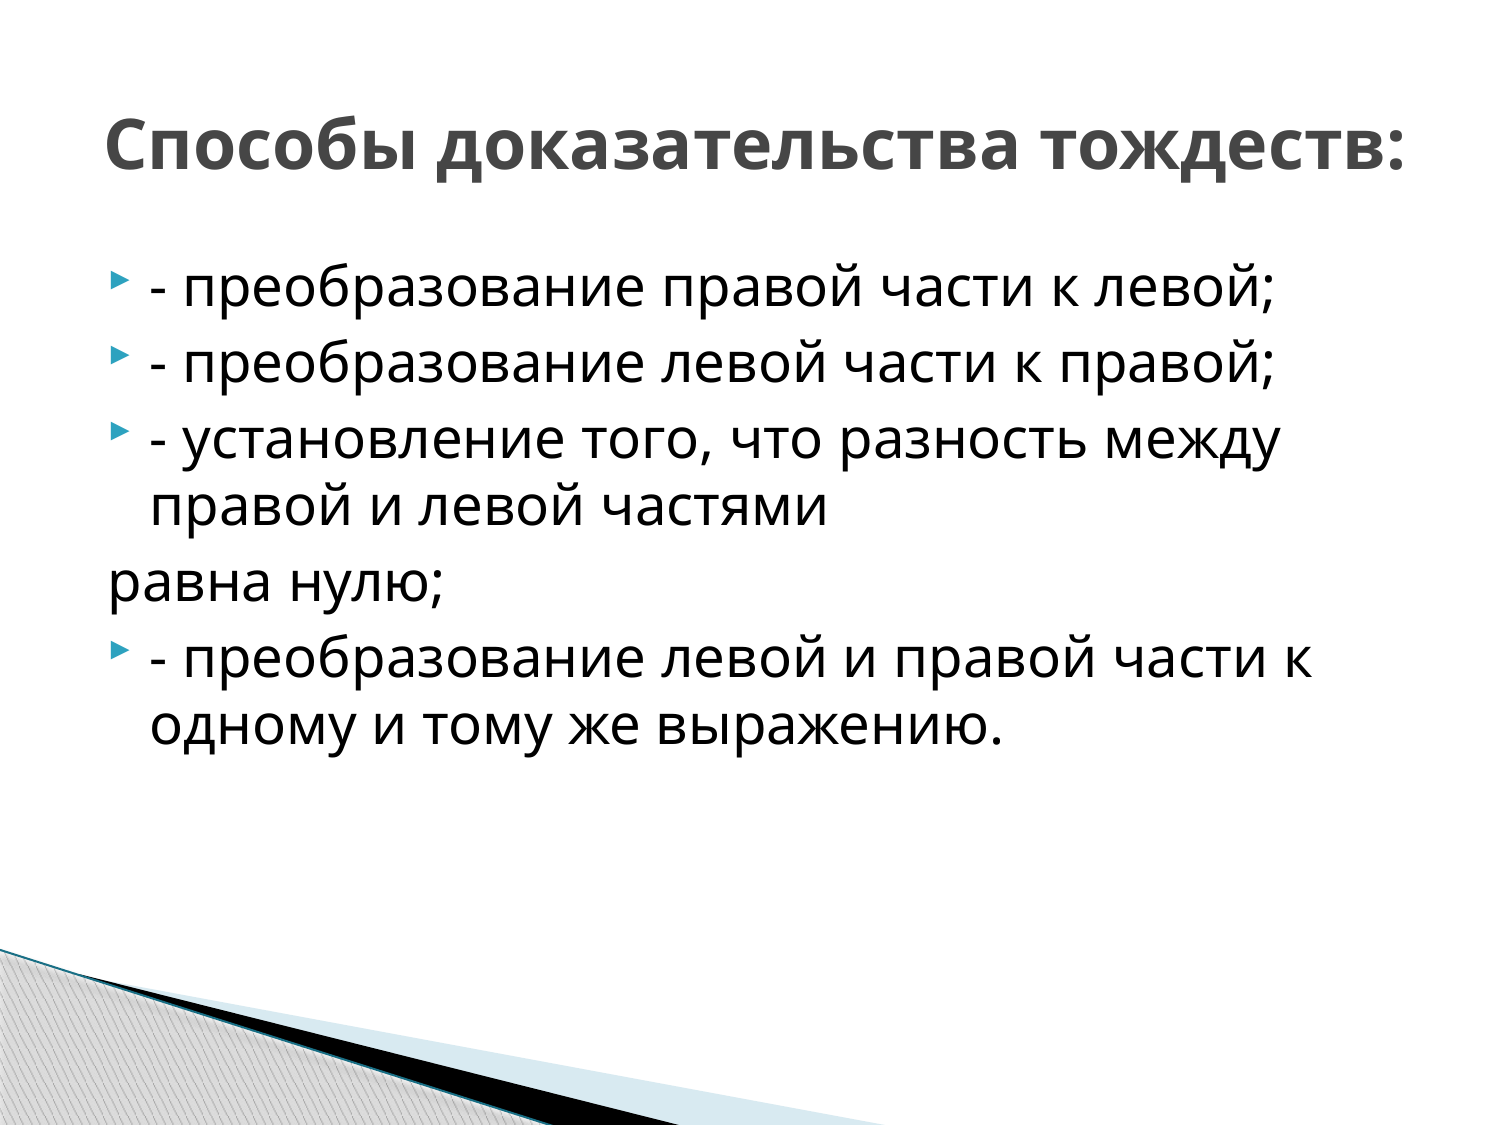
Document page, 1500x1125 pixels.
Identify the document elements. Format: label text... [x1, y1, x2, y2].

list - преобразование правой части к левой; - преобразование левой части к правой; - установление того, что разность между правой и левой частями равна нулю; - преобразование левой и правой части к одному и тому же выражению. [75, 243, 1425, 986]
title Способы доказательства тождеств: [88, 90, 1439, 278]
